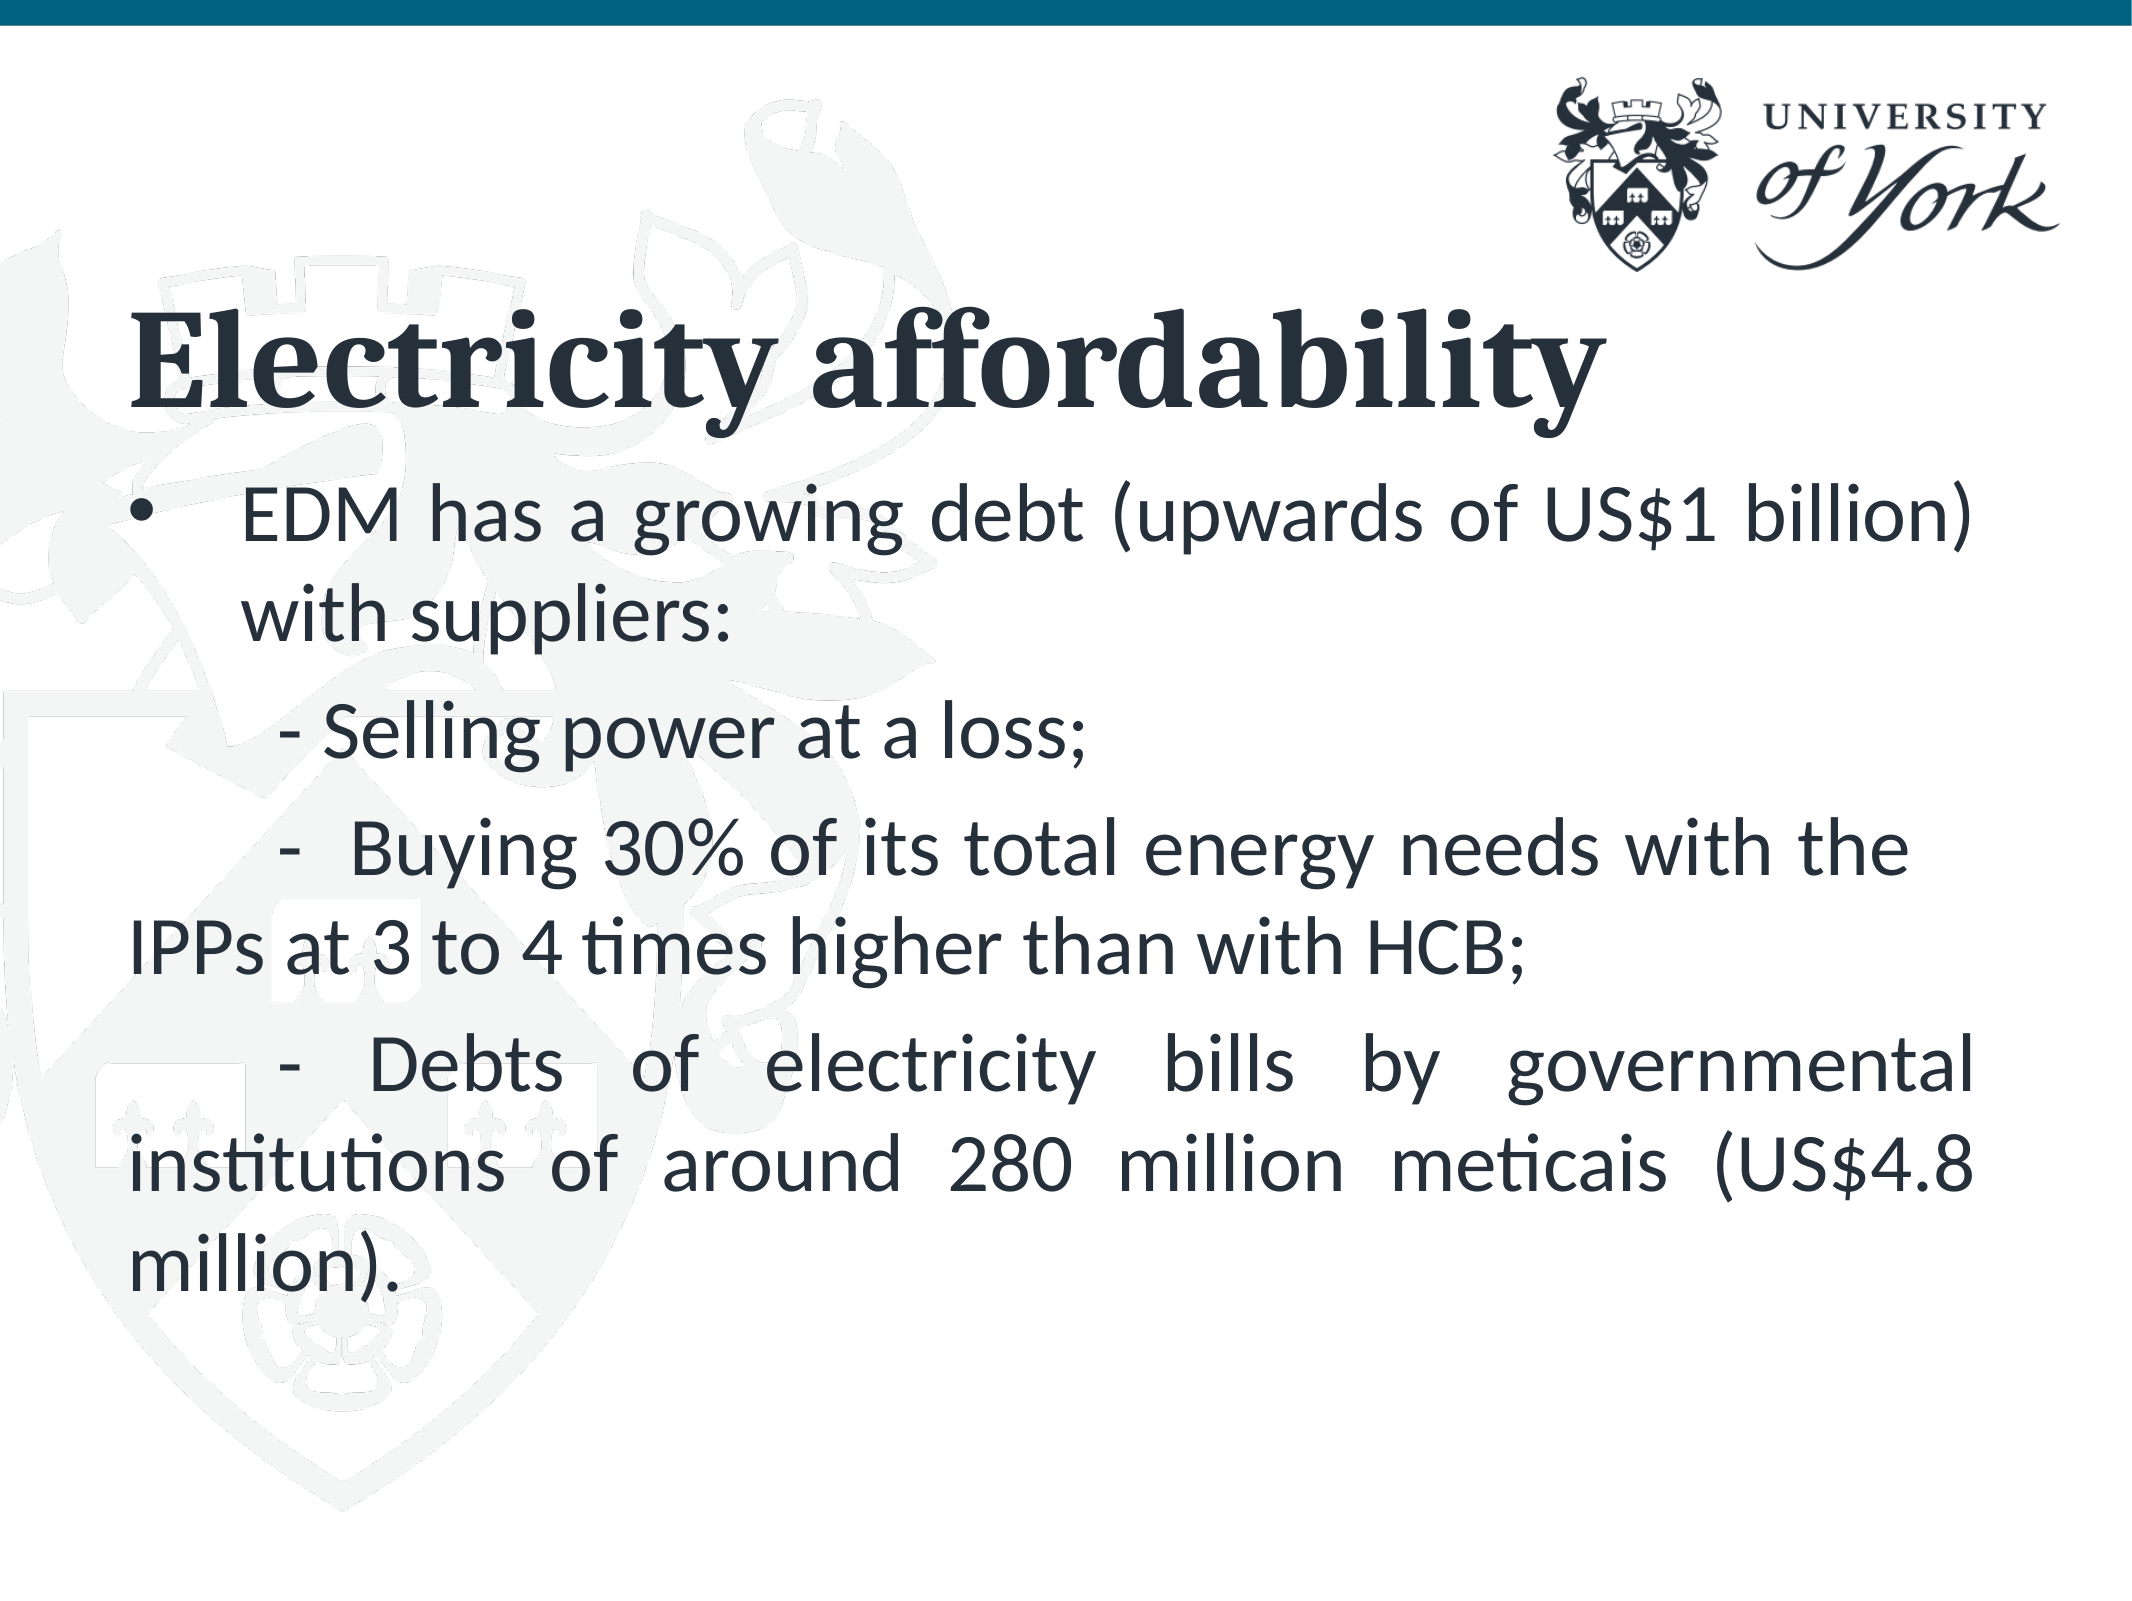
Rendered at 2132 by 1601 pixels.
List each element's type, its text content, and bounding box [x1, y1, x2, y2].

title Electricity affordability [106, 255, 2000, 447]
list EDM has a growing debt (upwards of US$1 billion) with suppliers: - Selling power at a loss; - Buying 30% of its total energy needs with the IPPs at 3 to 4 times higher than with HCB; - Debts of electricity bills by governmental institutions of around 280 million meticais (US$4.8 million). [106, 447, 2000, 1496]
